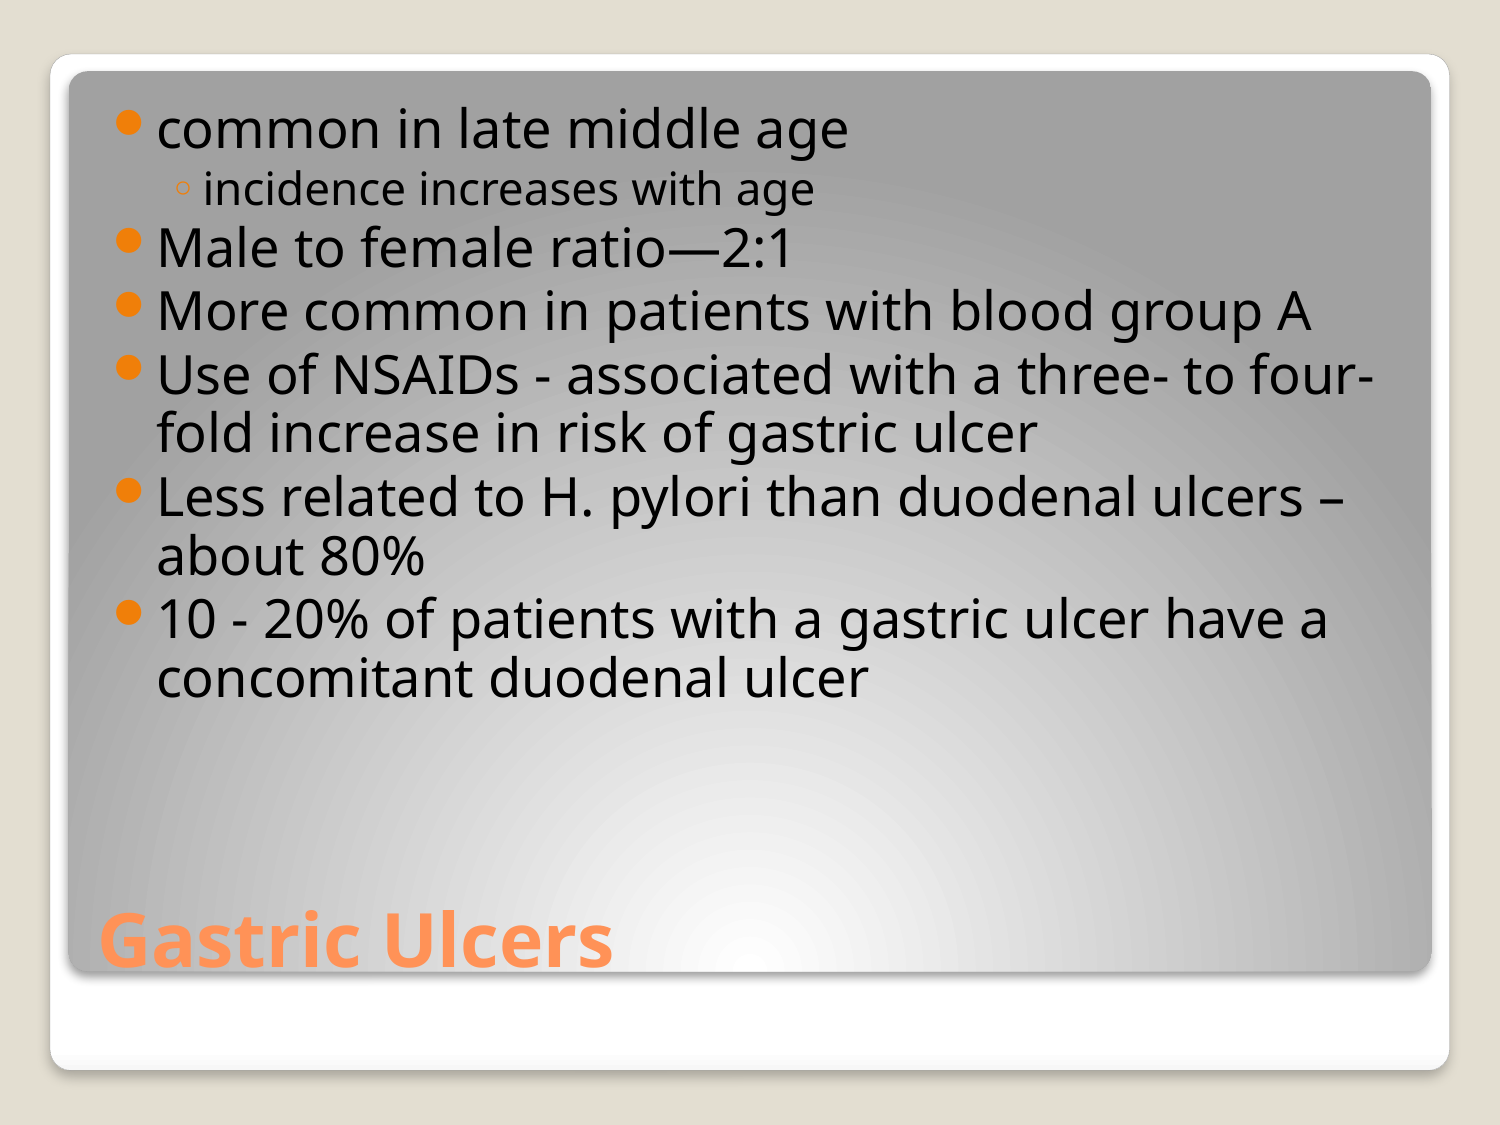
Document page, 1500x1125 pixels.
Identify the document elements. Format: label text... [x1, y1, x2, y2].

title Gastric Ulcers [82, 817, 1425, 990]
list common in late middle age incidence increases with age Male to female ratio—2:1 More common in patients with blood group A Use of NSAIDs - associated with a three- to four-fold increase in risk of gastric ulcer Less related to H. pylori than duodenal ulcers – about 80% 10 - 20% of patients with a gastric ulcer have a concomitant duodenal ulcer [82, 86, 1425, 774]
